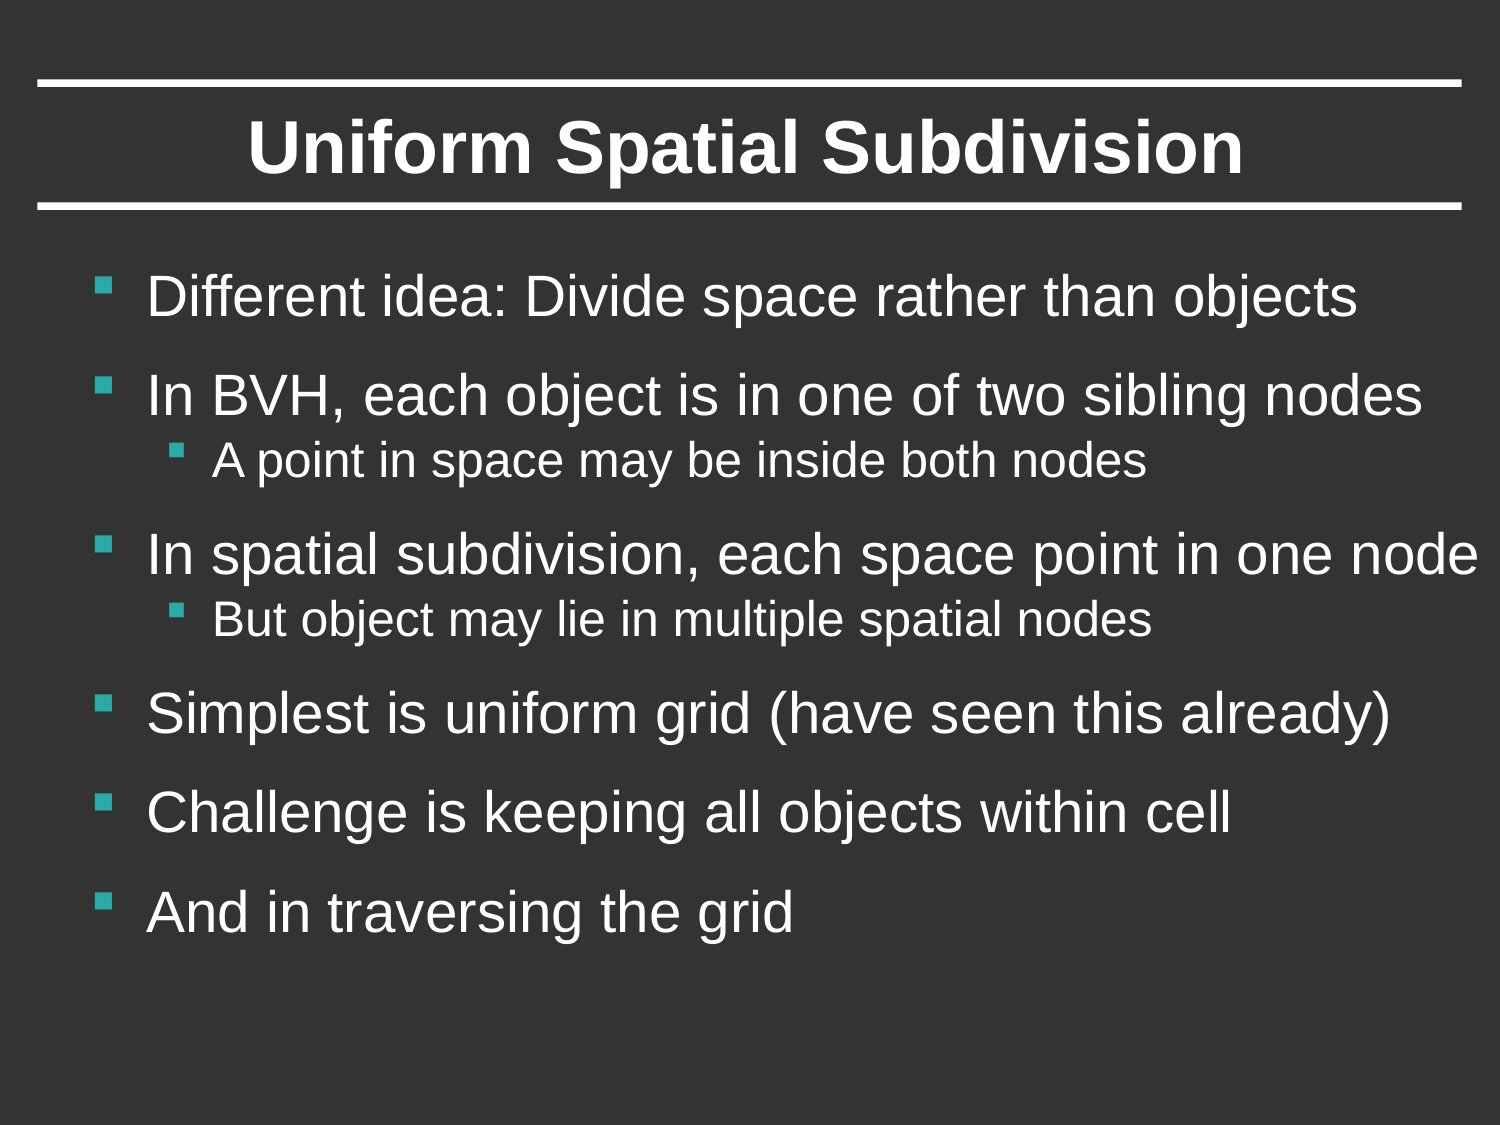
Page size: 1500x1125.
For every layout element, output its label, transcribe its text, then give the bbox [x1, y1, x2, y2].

title Uniform Spatial Subdivision [111, 87, 1383, 200]
list Different idea: Divide space rather than objects In BVH, each object is in one of two sibling nodes A point in space may be inside both nodes In spatial subdivision, each space point in one node But object may lie in multiple spatial nodes Simplest is uniform grid (have seen this already) Challenge is keeping all objects within cell And in traversing the grid [75, 250, 1500, 1076]
